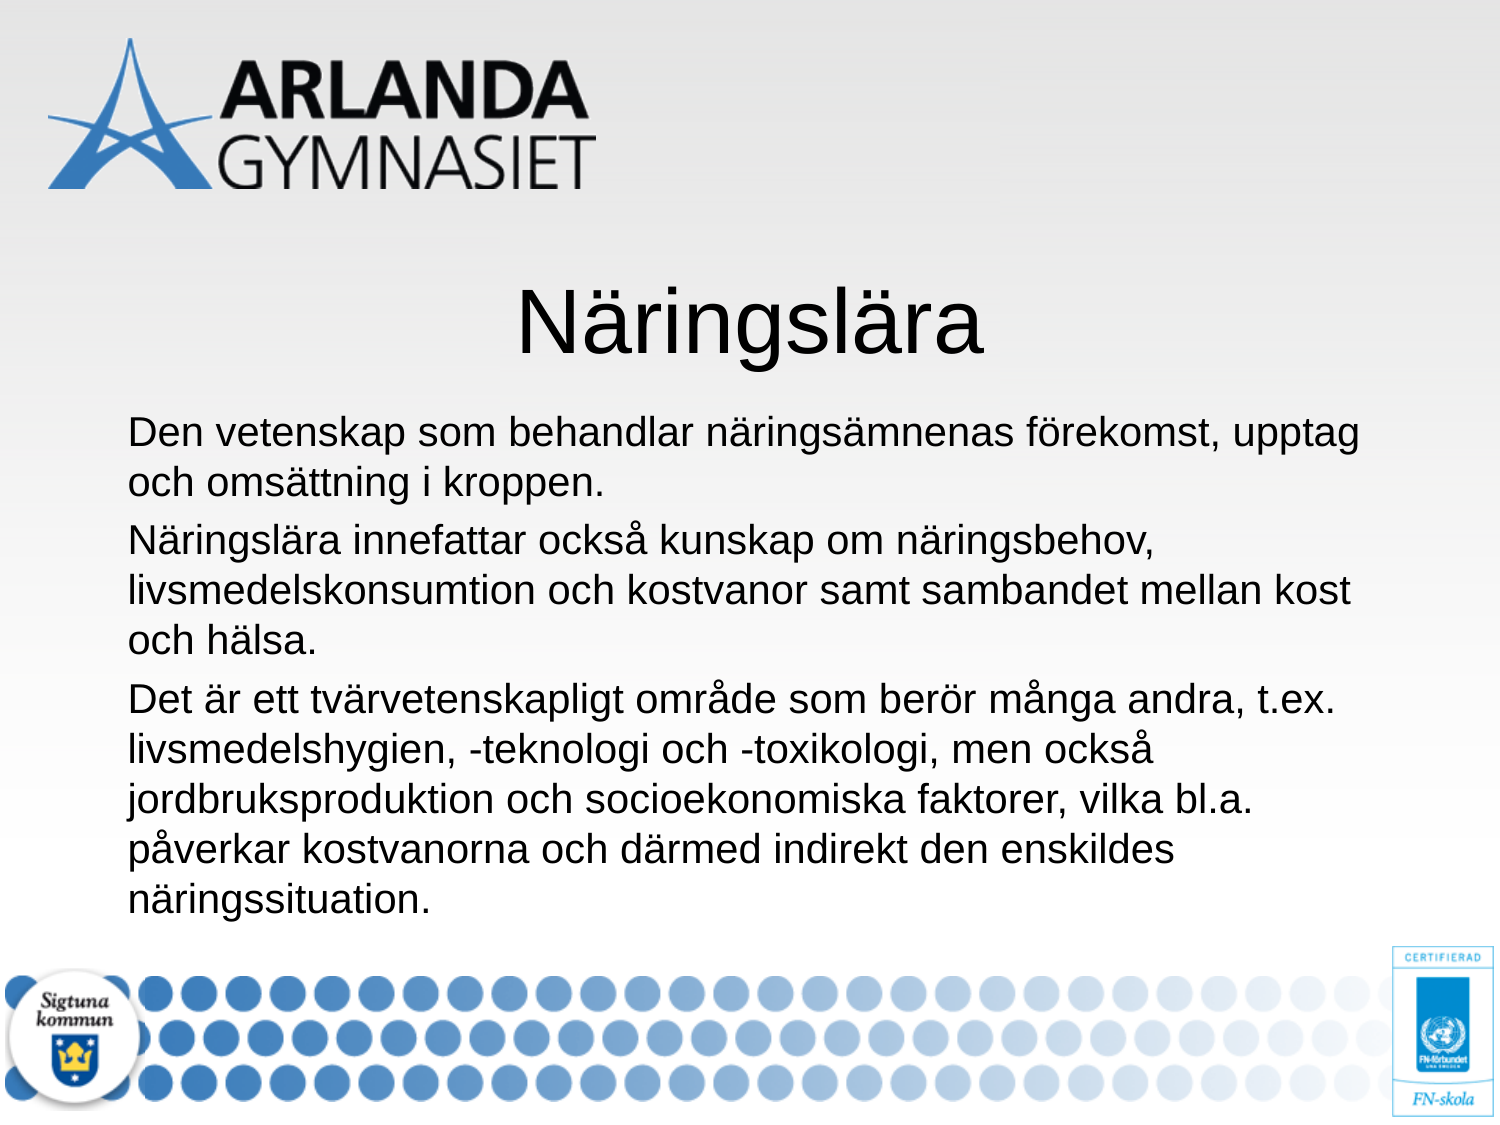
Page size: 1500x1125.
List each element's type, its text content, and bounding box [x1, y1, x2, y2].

picture [0, 0, 1500, 1125]
subtitle Den vetenskap som behandlar näringsämnenas förekomst, upptag och omsättning i kroppen. Näringslära innefattar också kunskap om näringsbehov, livsmedelskonsumtion och kostvanor samt sambandet mellan kost och hälsa. Det är ett tvärvetenskapligt område som berör många andra, t.ex. livsmedelshygien, -teknologi och -toxikologi, men också jordbruksproduktion och socioekonomiska faktorer, vilka bl.a. påverkar kostvanorna och därmed indirekt den enskildes näringssituation. [112, 397, 1388, 953]
title Näringslära [112, 196, 1388, 397]
